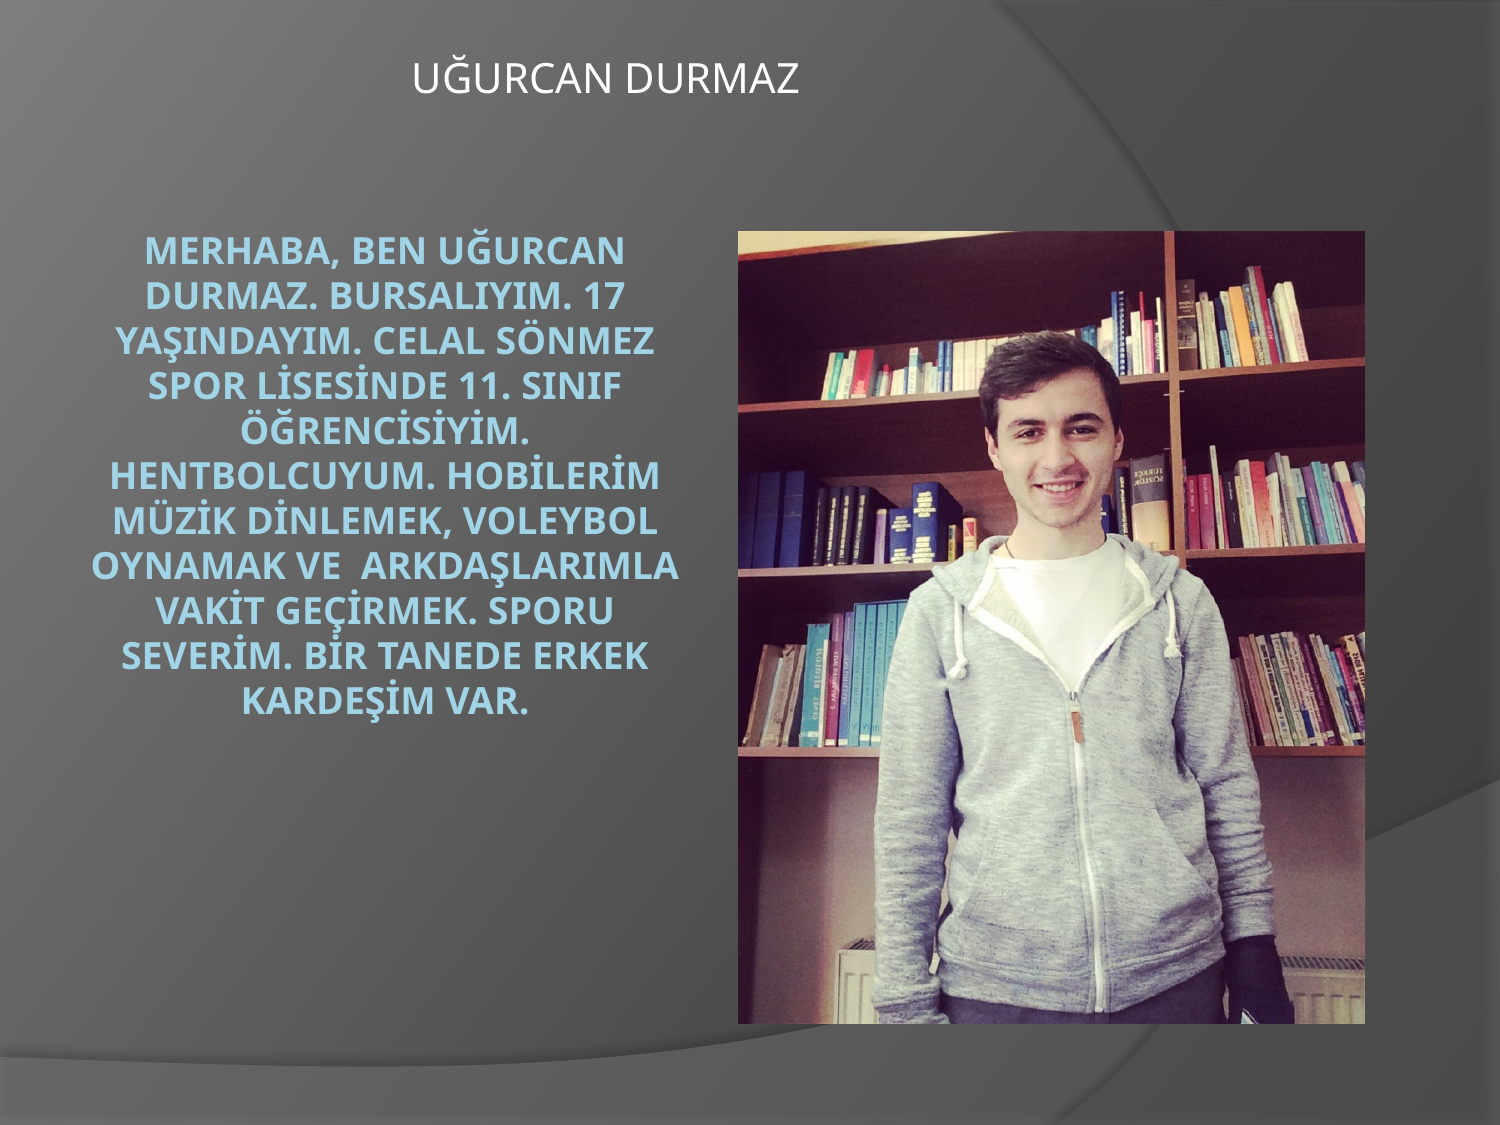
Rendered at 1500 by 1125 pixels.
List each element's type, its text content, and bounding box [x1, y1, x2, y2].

subtitle UĞURCAN DURMAZ [70, 30, 1135, 103]
title Merhaba, ben Uğurcan Durmaz. Bursalıyım. 17 yaşındayım. Celal Sönmez Spor Lisesinde 11. Sınıf öğrencisiyim. Hentbolcuyum. Hobilerim müzik dinlemek, voleybol oynamak ve arkdaşlarımla vakit geçirmek. Sporu severim. Bir tanede erkek kardeşim var. [67, 219, 703, 929]
picture [738, 231, 1365, 1024]
